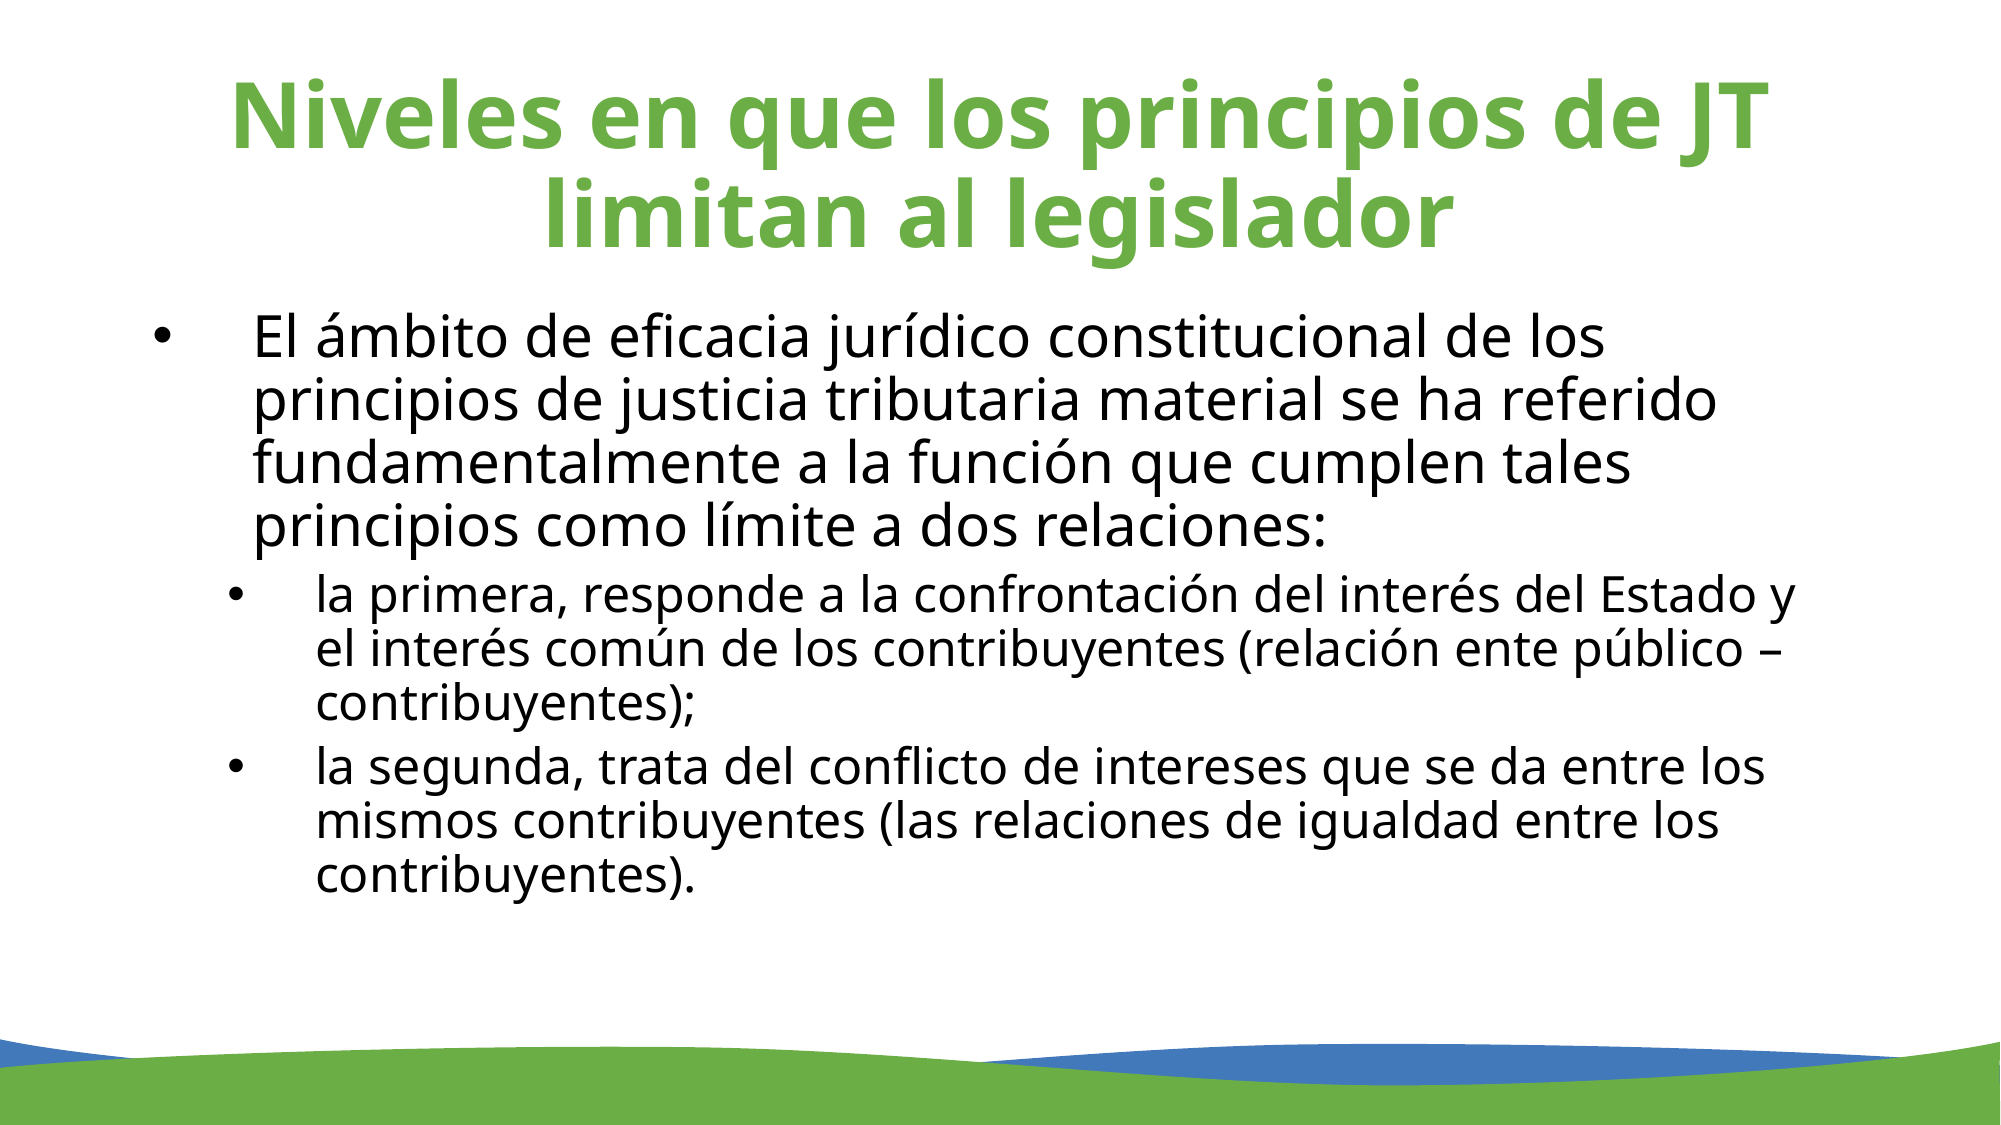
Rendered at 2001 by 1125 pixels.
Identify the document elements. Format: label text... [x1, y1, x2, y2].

title Niveles en que los principios de JT limitan al legislador [137, 59, 1863, 278]
list El ámbito de eficacia jurídico constitucional de los principios de justicia tributaria material se ha referido fundamentalmente a la función que cumplen tales principios como límite a dos relaciones: la primera, responde a la confrontación del interés del Estado y el interés común de los contribuyentes (relación ente público – contribuyentes); la segunda, trata del conflicto de intereses que se da entre los mismos contribuyentes (las relaciones de igualdad entre los contribuyentes). [137, 299, 1863, 1014]
